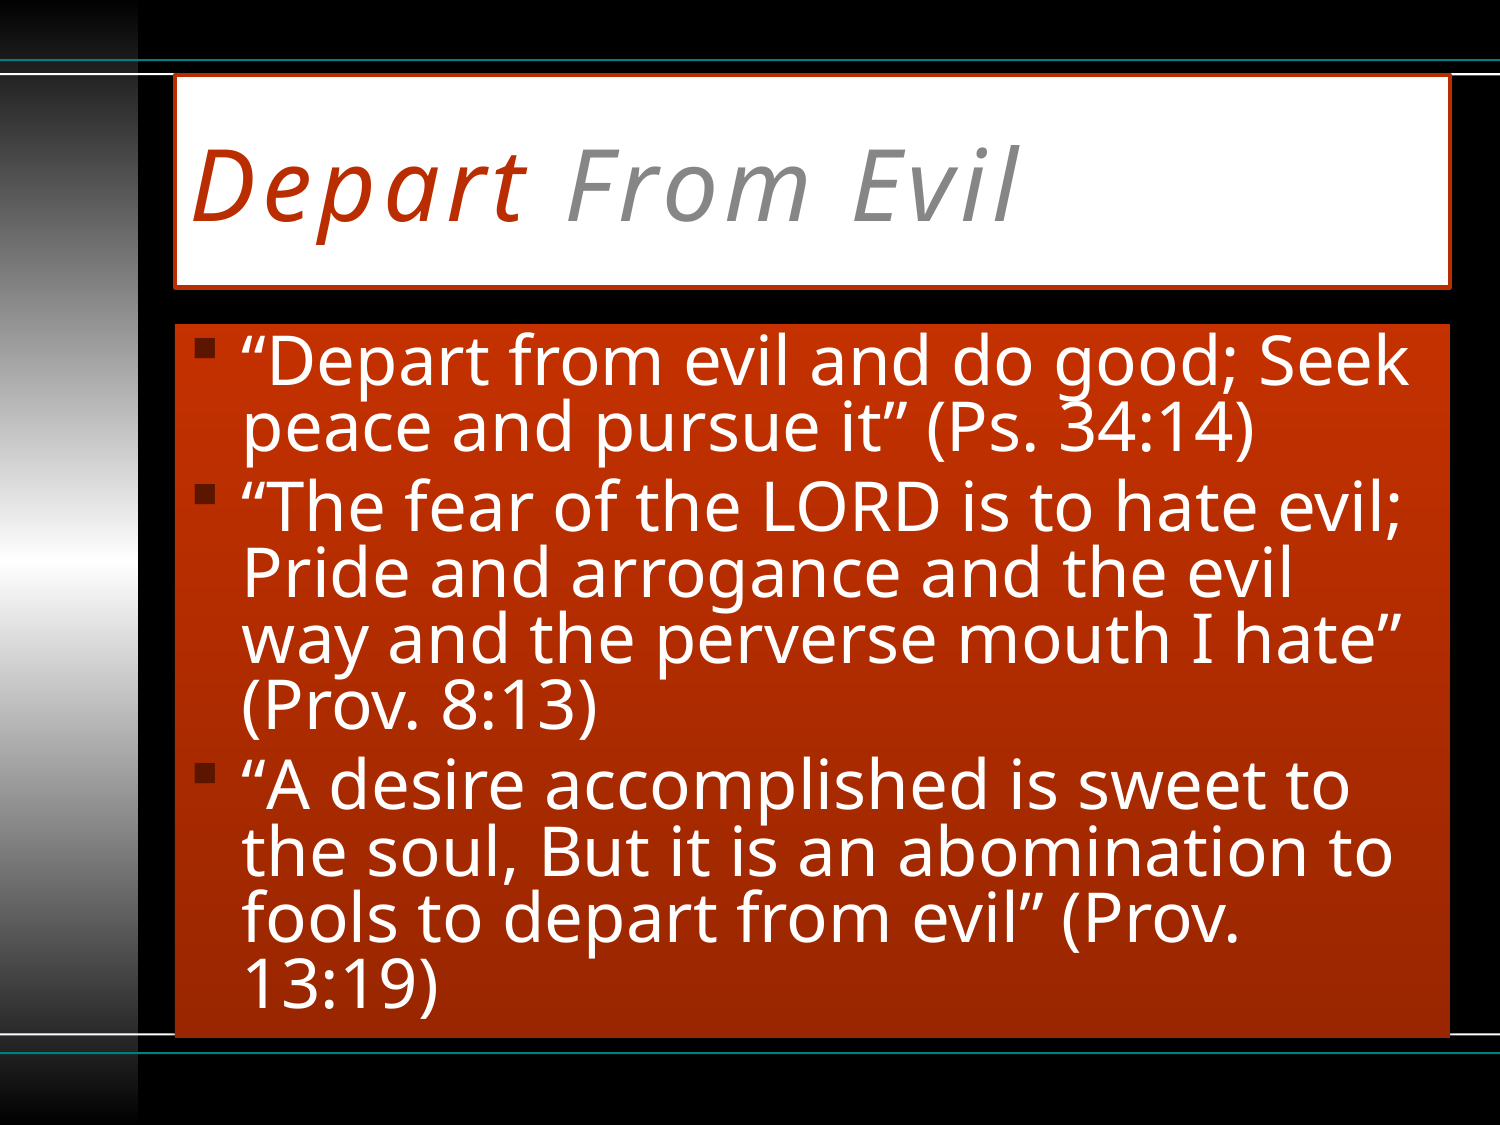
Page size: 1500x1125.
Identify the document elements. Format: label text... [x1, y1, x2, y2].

list “Depart from evil and do good; Seek peace and pursue it” (Ps. 34:14) “The fear of the LORD is to hate evil; Pride and arrogance and the evil way and the perverse mouth I hate” (Prov. 8:13) “A desire accomplished is sweet to the soul, But it is an abomination to fools to depart from evil” (Prov. 13:19) [174, 324, 1450, 1038]
title Depart From Evil [173, 73, 1452, 290]
